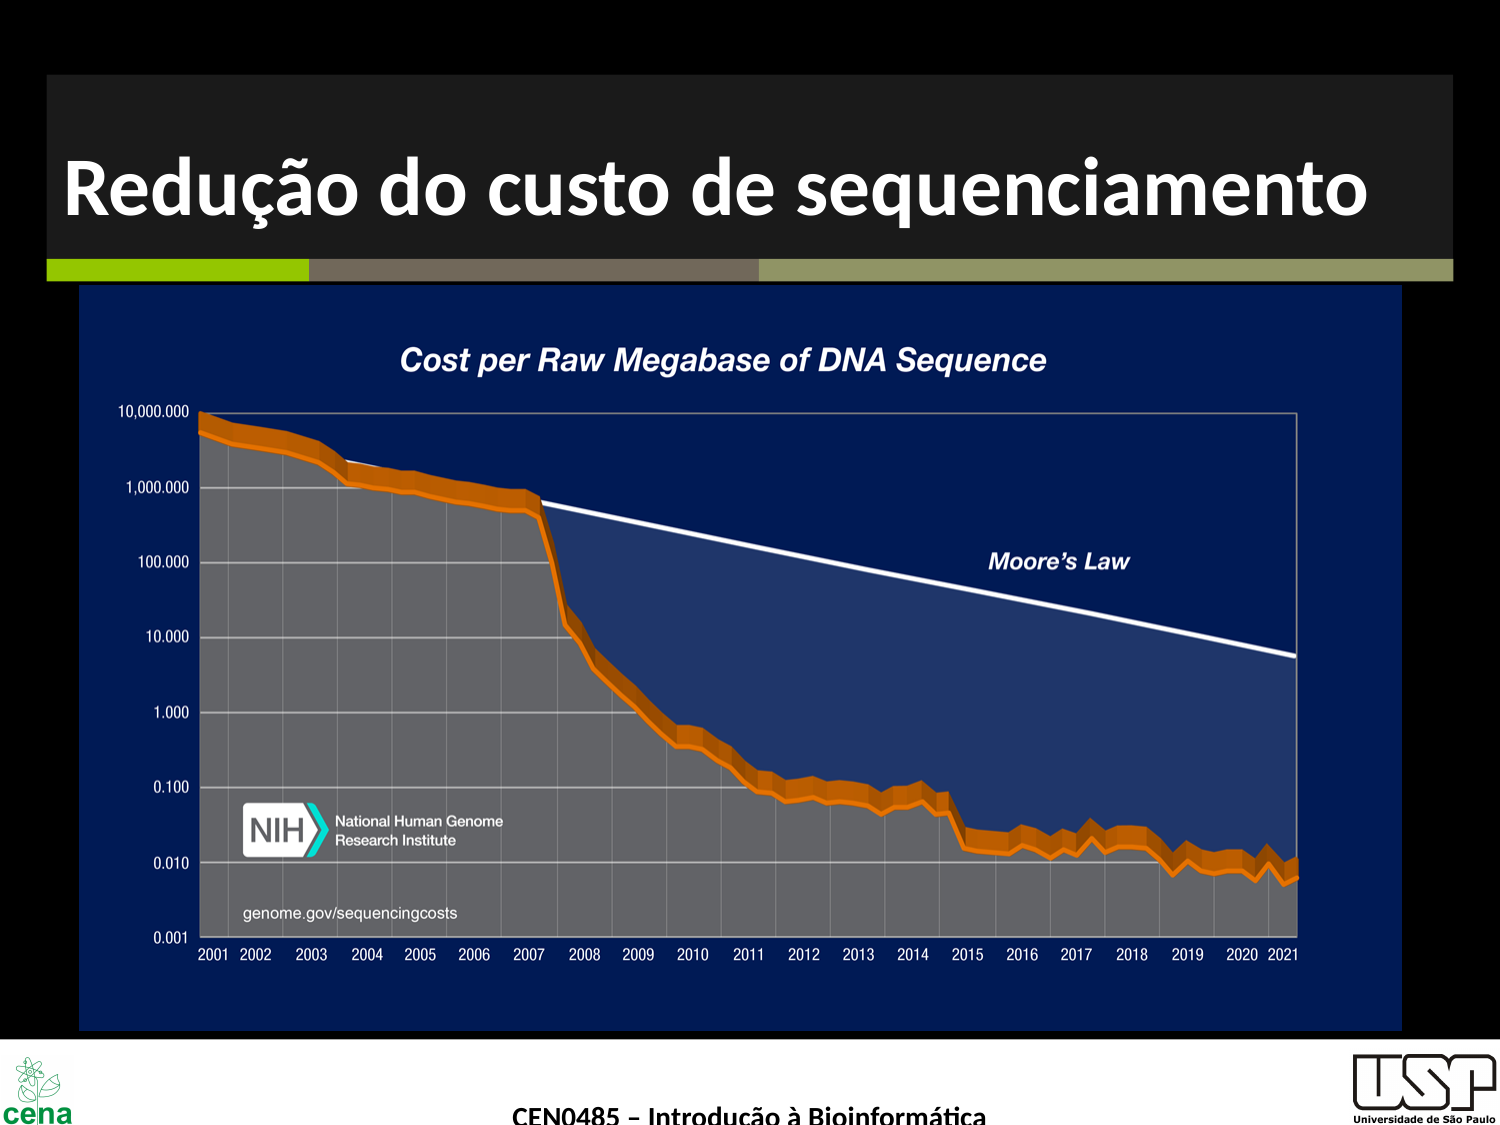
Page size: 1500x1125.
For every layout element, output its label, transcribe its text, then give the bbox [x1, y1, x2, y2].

picture [1, 1055, 74, 1125]
picture [1349, 1048, 1500, 1125]
picture [78, 285, 1402, 1031]
text_box Redução do custo de sequenciamento [48, 124, 1400, 240]
